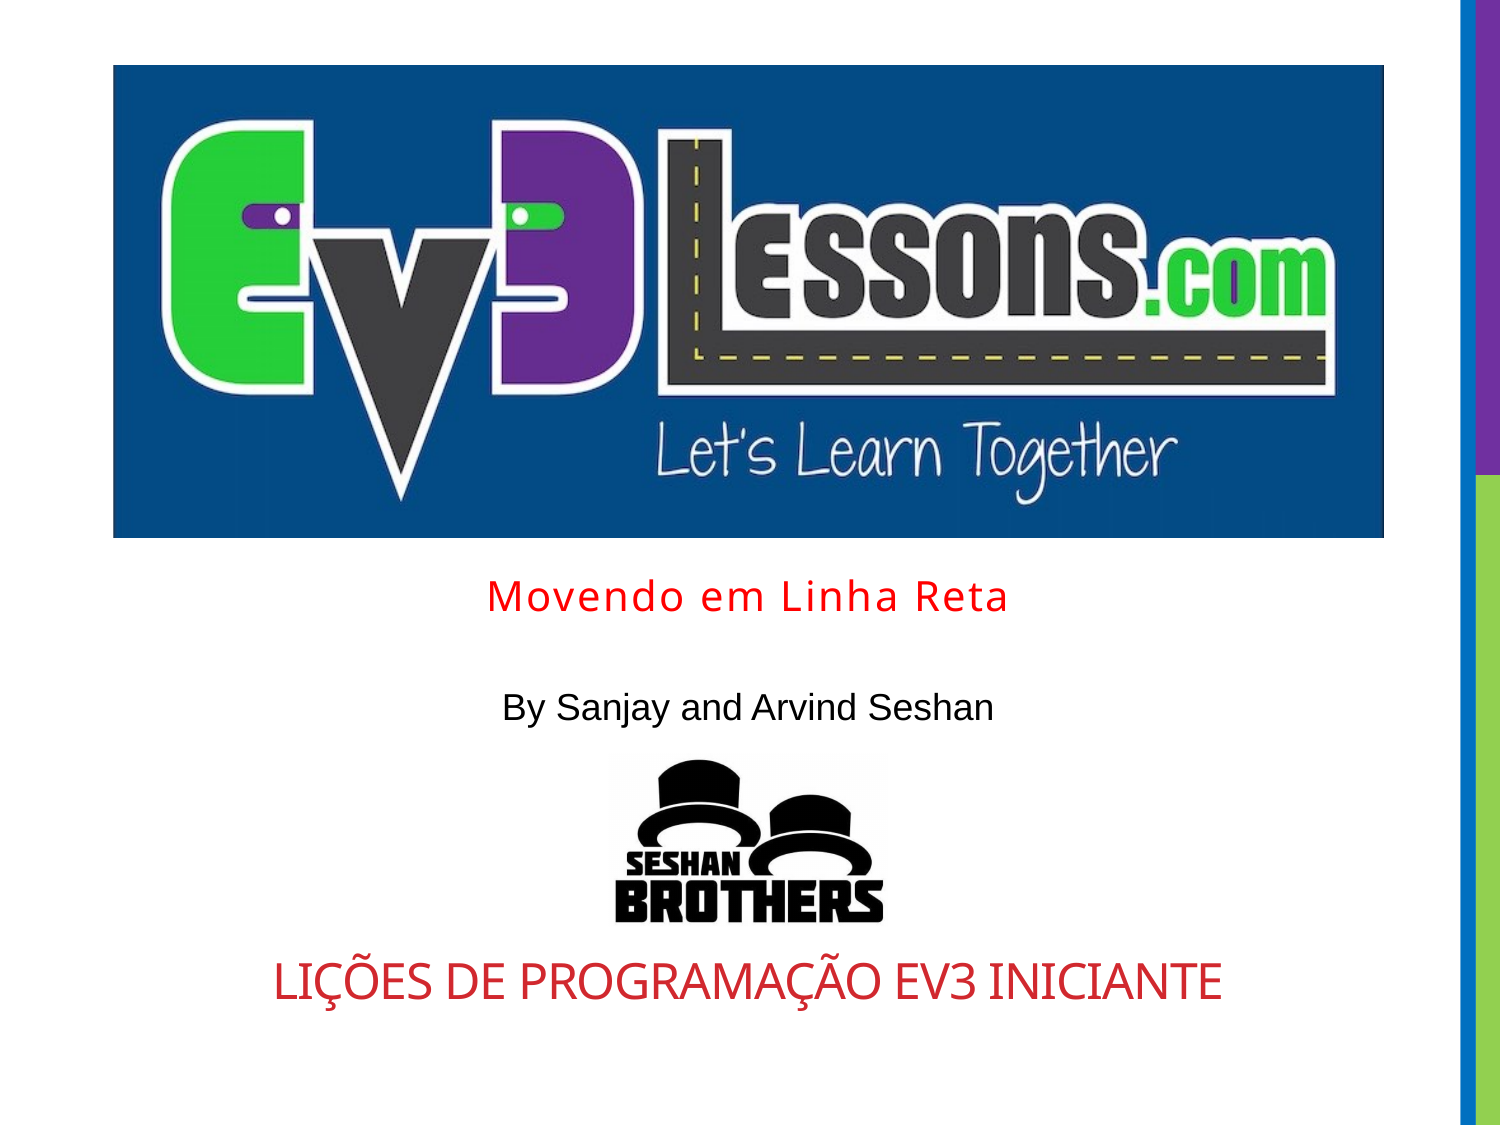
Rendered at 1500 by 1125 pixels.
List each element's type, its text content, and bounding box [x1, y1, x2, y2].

picture [113, 65, 1384, 538]
title LIÇÕES DE PROGRAMAÇÃO EV3 INICIANTE [82, 941, 1415, 1041]
picture [608, 752, 889, 928]
subtitle Movendo em Linha Reta [185, 562, 1311, 713]
